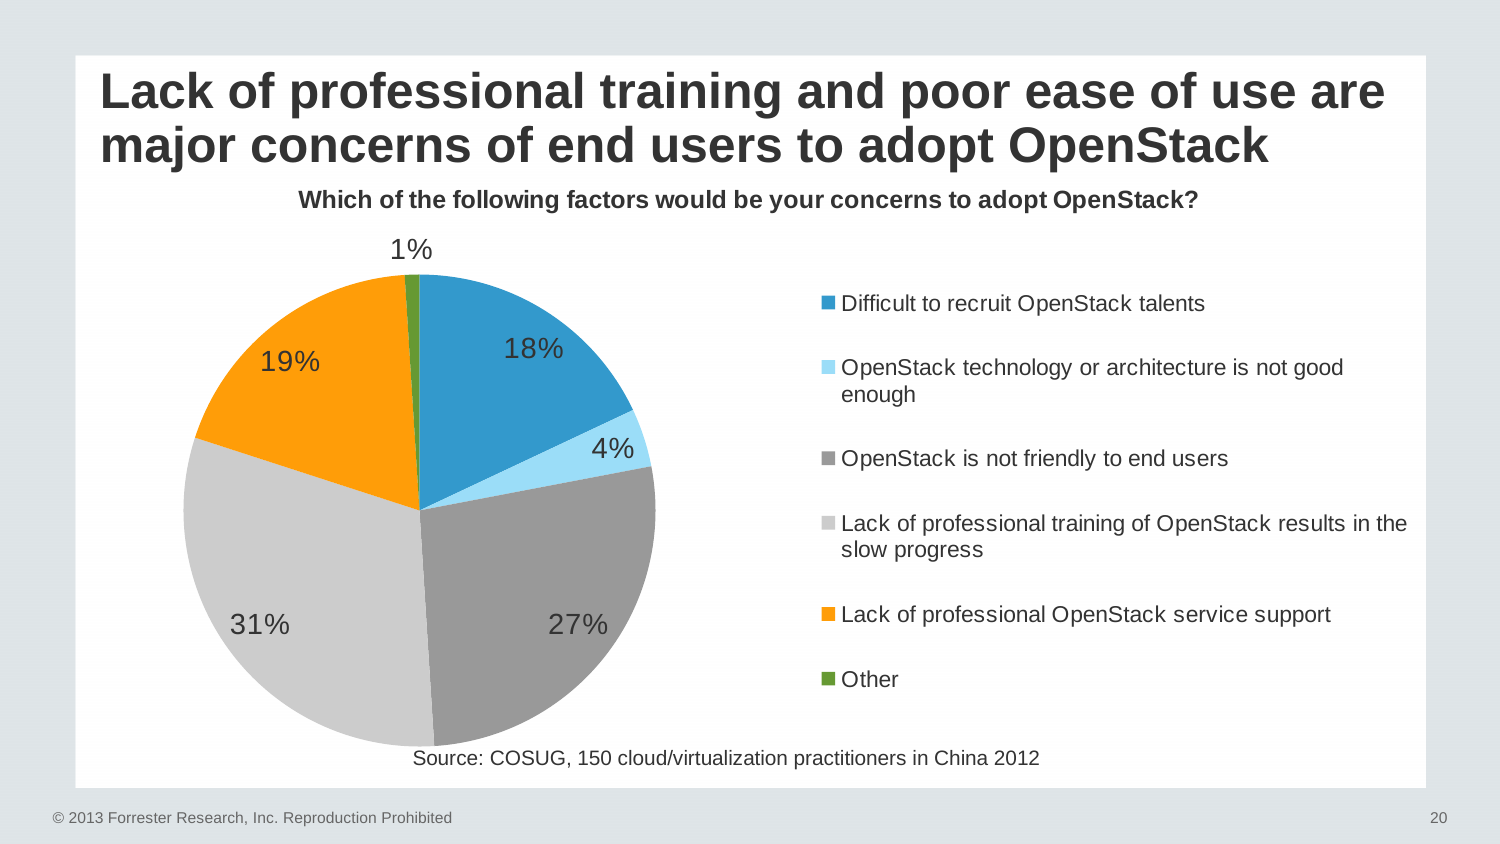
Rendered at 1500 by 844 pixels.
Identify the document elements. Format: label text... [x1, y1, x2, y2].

title Lack of professional training and poor ease of use are major concerns of end users to adopt OpenStack [99, 65, 1448, 176]
chart [74, 159, 1426, 759]
picture [0, 0, 1500, 844]
